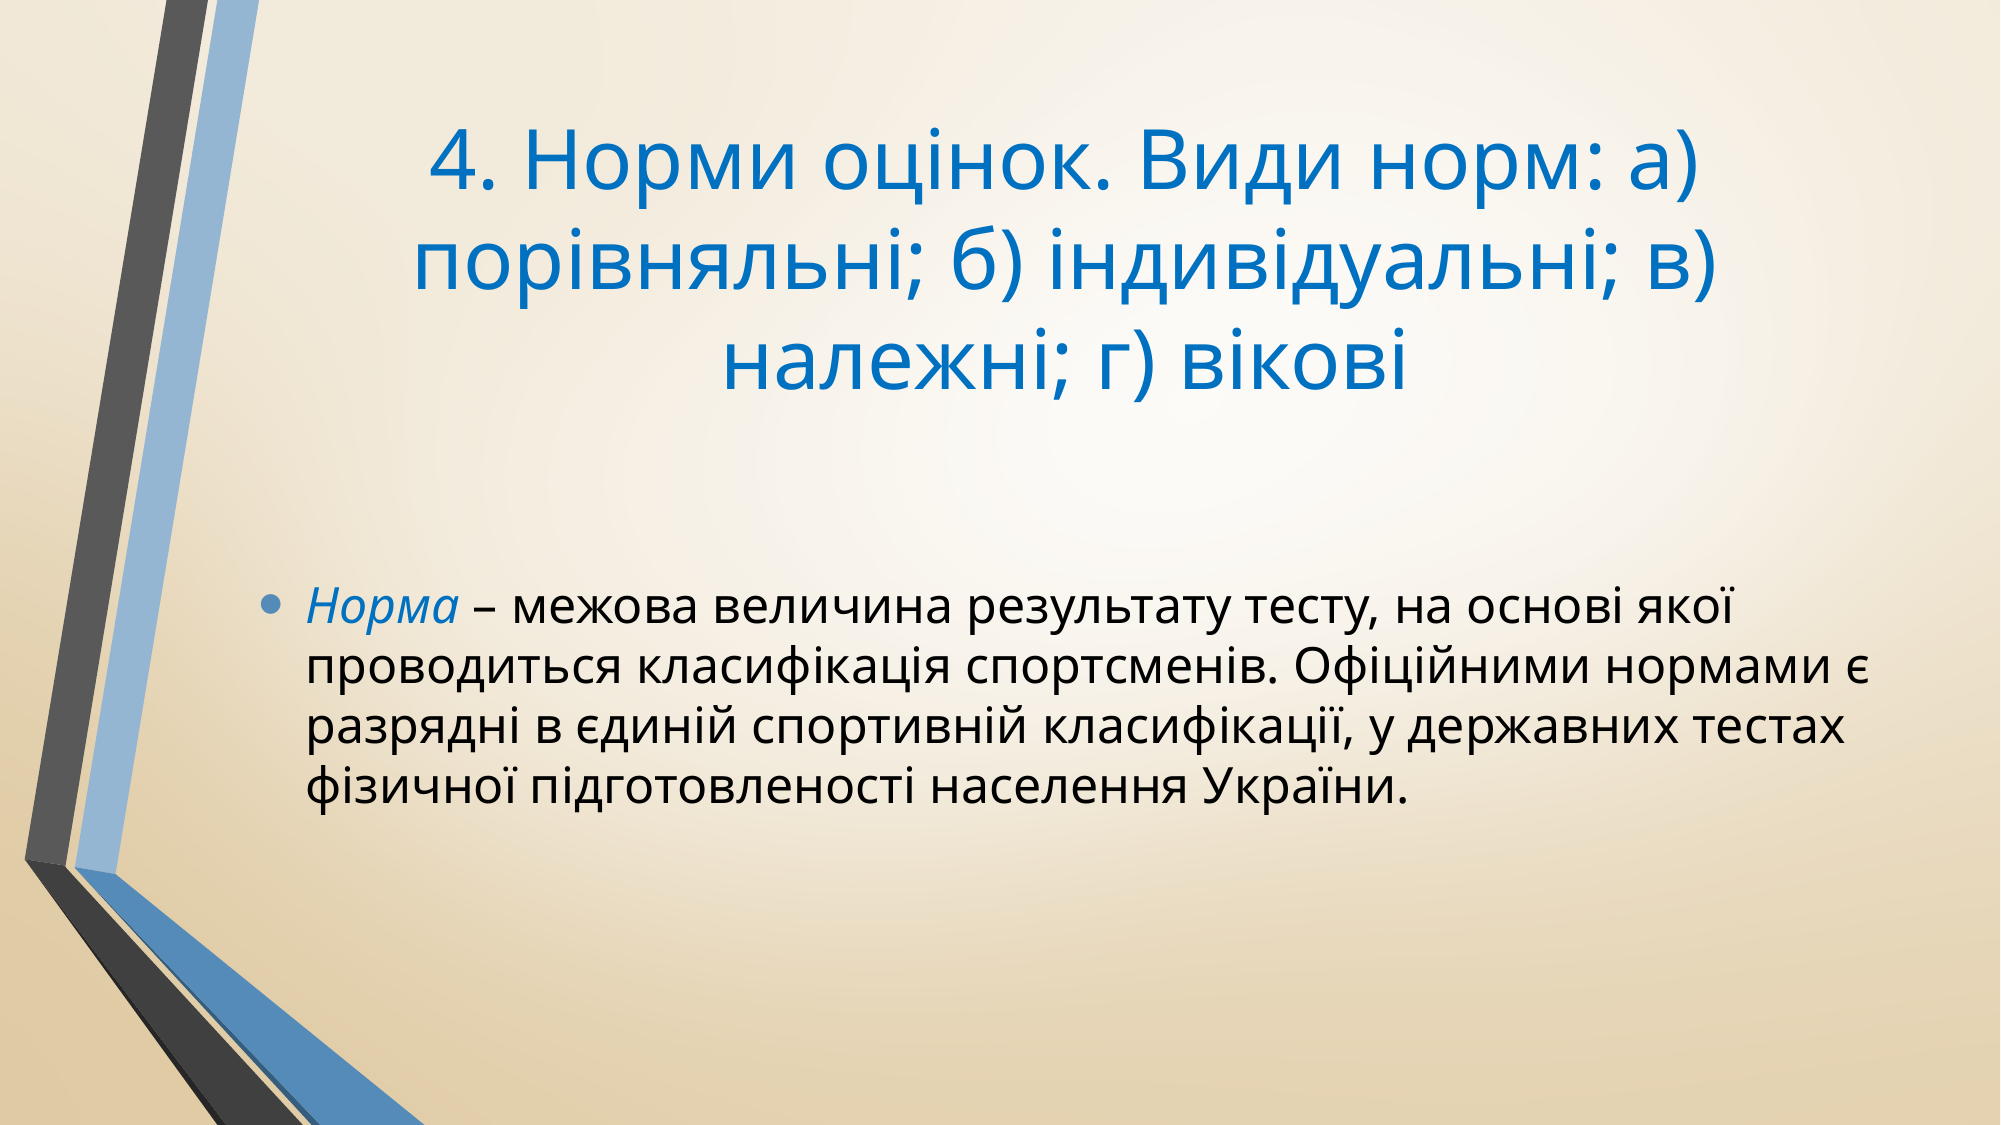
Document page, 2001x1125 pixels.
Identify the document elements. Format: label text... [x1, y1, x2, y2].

title 4. Норми оцінок. Види норм: а) порівняльні; б) індивідуальні; в) належні; г) вікові [243, 112, 1887, 400]
list Норма – межова величина результату тесту, на основі якої проводиться класифікація спортсменів. Офіційними нормами є разрядні в єдиній спортивній класифікації, у державних тестах фізичної підготовленості населення України. [243, 437, 1887, 950]
